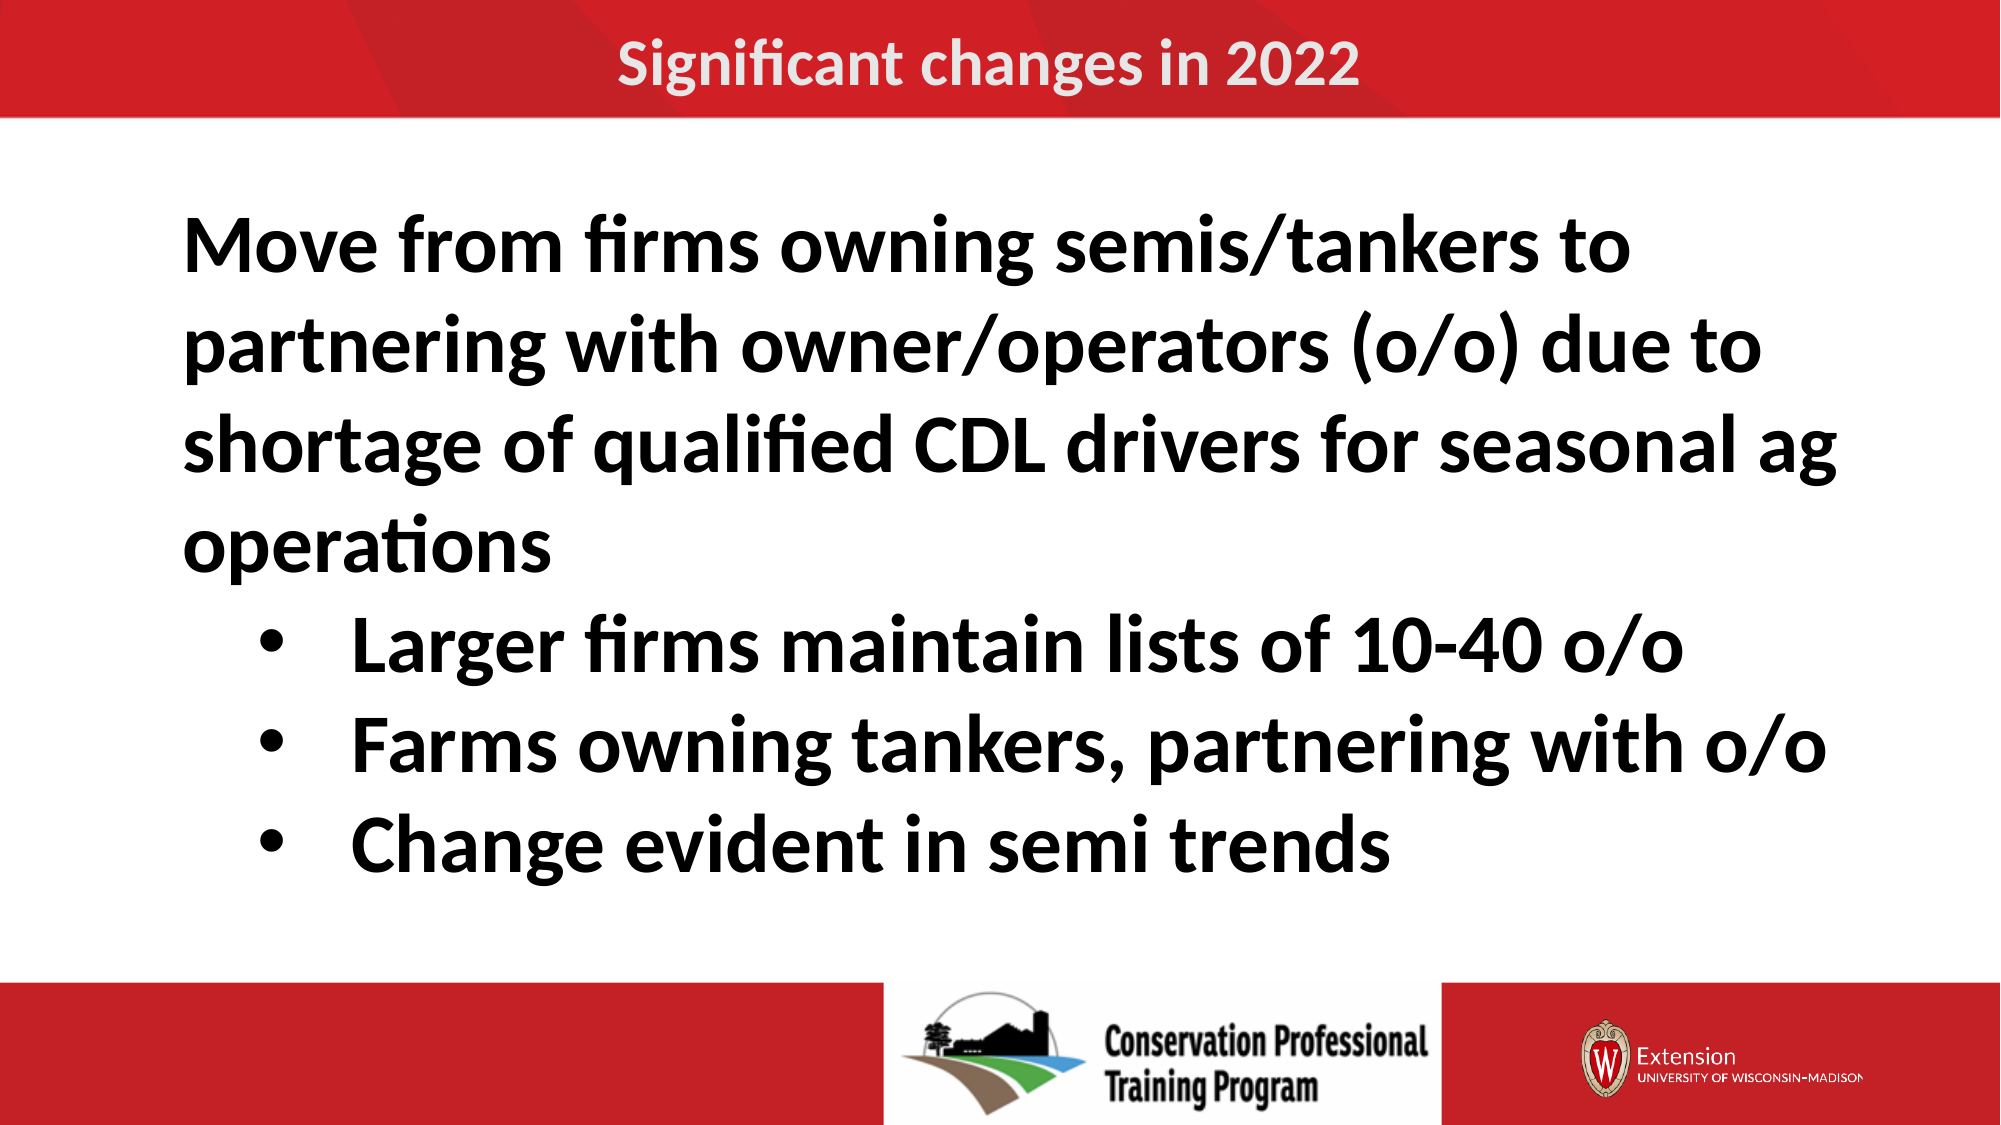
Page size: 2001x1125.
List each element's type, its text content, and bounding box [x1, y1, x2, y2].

picture [883, 982, 1442, 1125]
picture [1579, 1019, 1863, 1097]
text_box [0, 982, 883, 1125]
text_box Move from firms owning semis/tankers to partnering with owner/operators (o/o) due to shortage of qualified CDL drivers for seasonal ag operations Larger firms maintain lists of 10-40 o/o Farms owning tankers, partnering with o/o Change evident in semi trends [167, 182, 1929, 897]
picture [0, 0, 2000, 120]
text_box [1442, 982, 2000, 1125]
